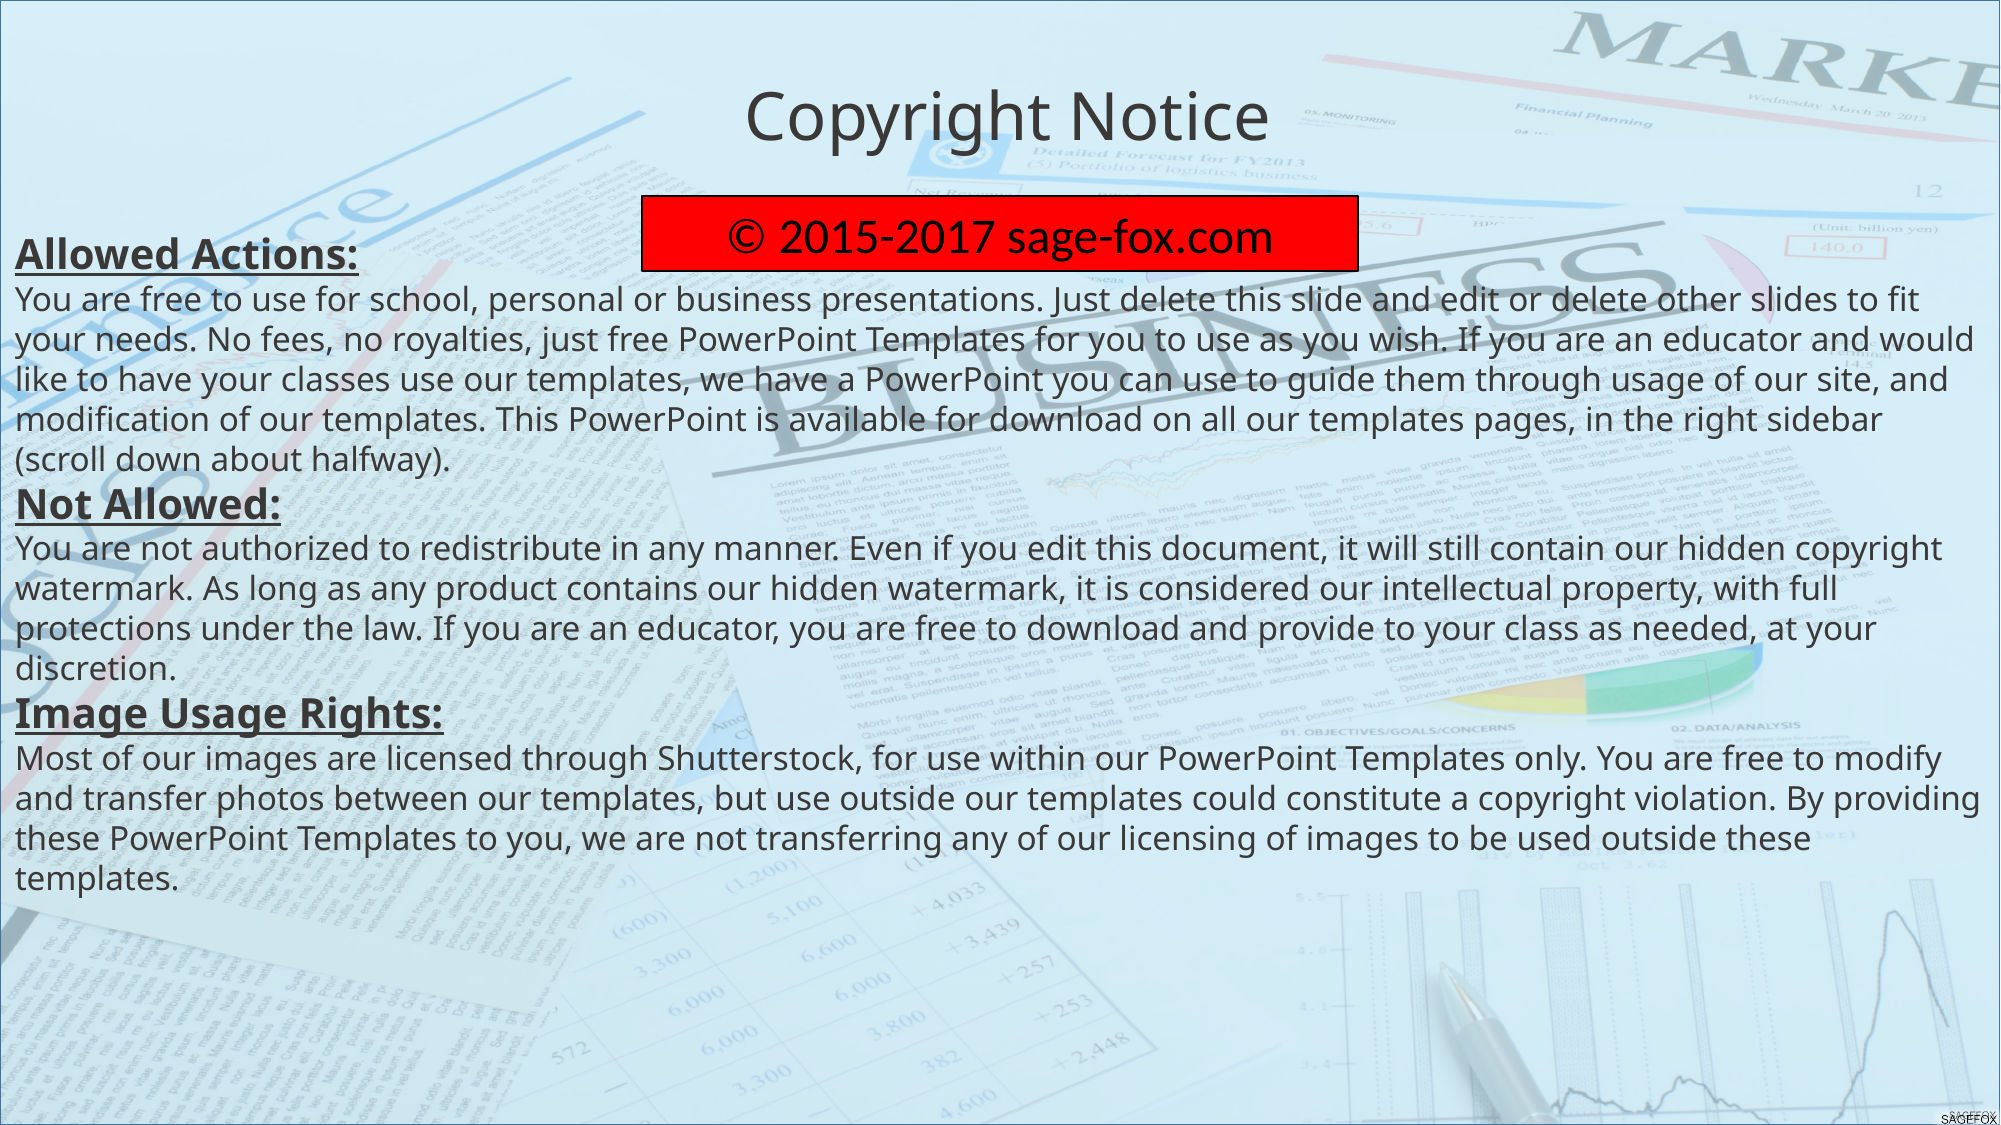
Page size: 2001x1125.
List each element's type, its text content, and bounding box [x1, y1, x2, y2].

title Copyright Notice [493, 60, 1524, 178]
text_box Allowed Actions: You are free to use for school, personal or business presentations. Just delete this slide and edit or delete other slides to fit your needs. No fees, no royalties, just free PowerPoint Templates for you to use as you wish. If you are an educator and would like to have your classes use our templates, we have a PowerPoint you can use to guide them through usage of our site, and modification of our templates. This PowerPoint is available for download on all our templates pages, in the right sidebar (scroll down about halfway). Not Allowed: You are not authorized to redistribute in any manner. Even if you edit this document, it will still contain our hidden copyright watermark. As long as any product contains our hidden watermark, it is considered our intellectual property, with full protections under the law. If you are an educator, you are free to download and provide to your class as needed, at your discretion. Image Usage Rights: Most of our images are licensed through Shutterstock, for use within our PowerPoint Templates only. You are free to modify and transfer photos between our templates, but use outside our templates could constitute a copyright violation. By providing these PowerPoint Templates to you, we are not transferring any of our licensing of images to be used outside these templates. [0, 0, 2000, 1125]
text_box © 2015-2017 sage-fox.com [641, 196, 1358, 272]
picture [1938, 1114, 1999, 1125]
